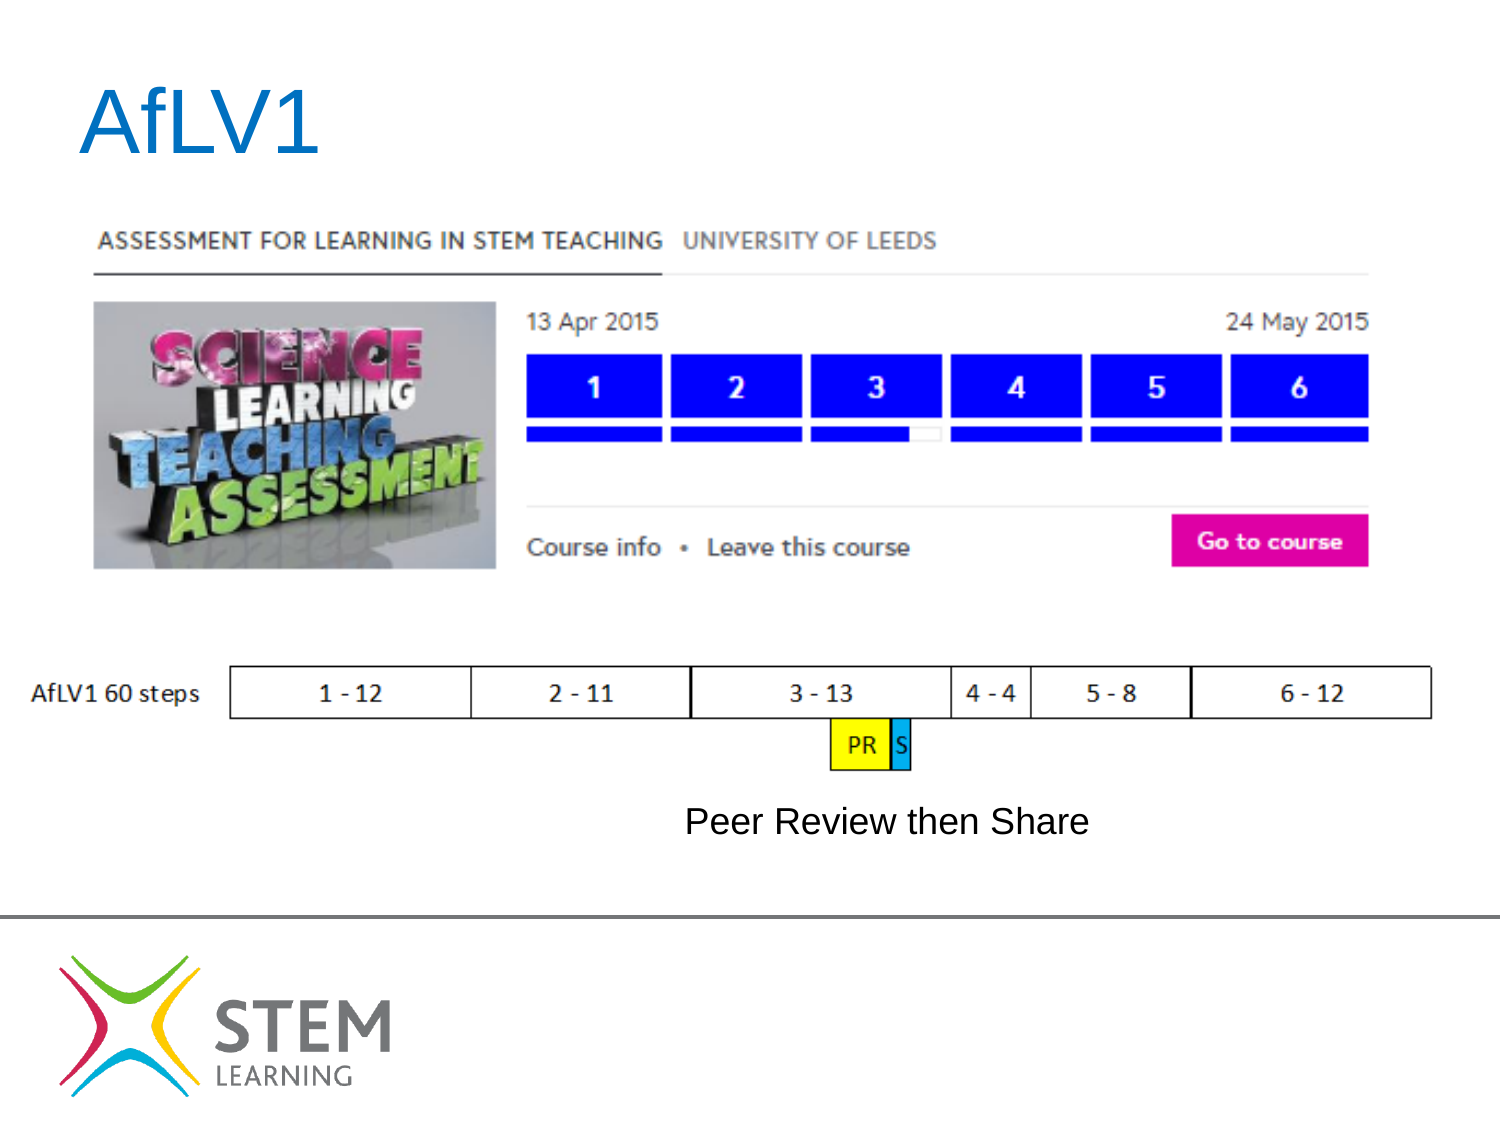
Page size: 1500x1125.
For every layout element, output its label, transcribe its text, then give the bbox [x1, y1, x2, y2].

picture [28, 633, 1437, 790]
picture [68, 219, 1391, 599]
picture [41, 938, 406, 1114]
text_box Peer Review then Share [669, 799, 1106, 850]
title AfLV1 [64, 54, 1434, 185]
